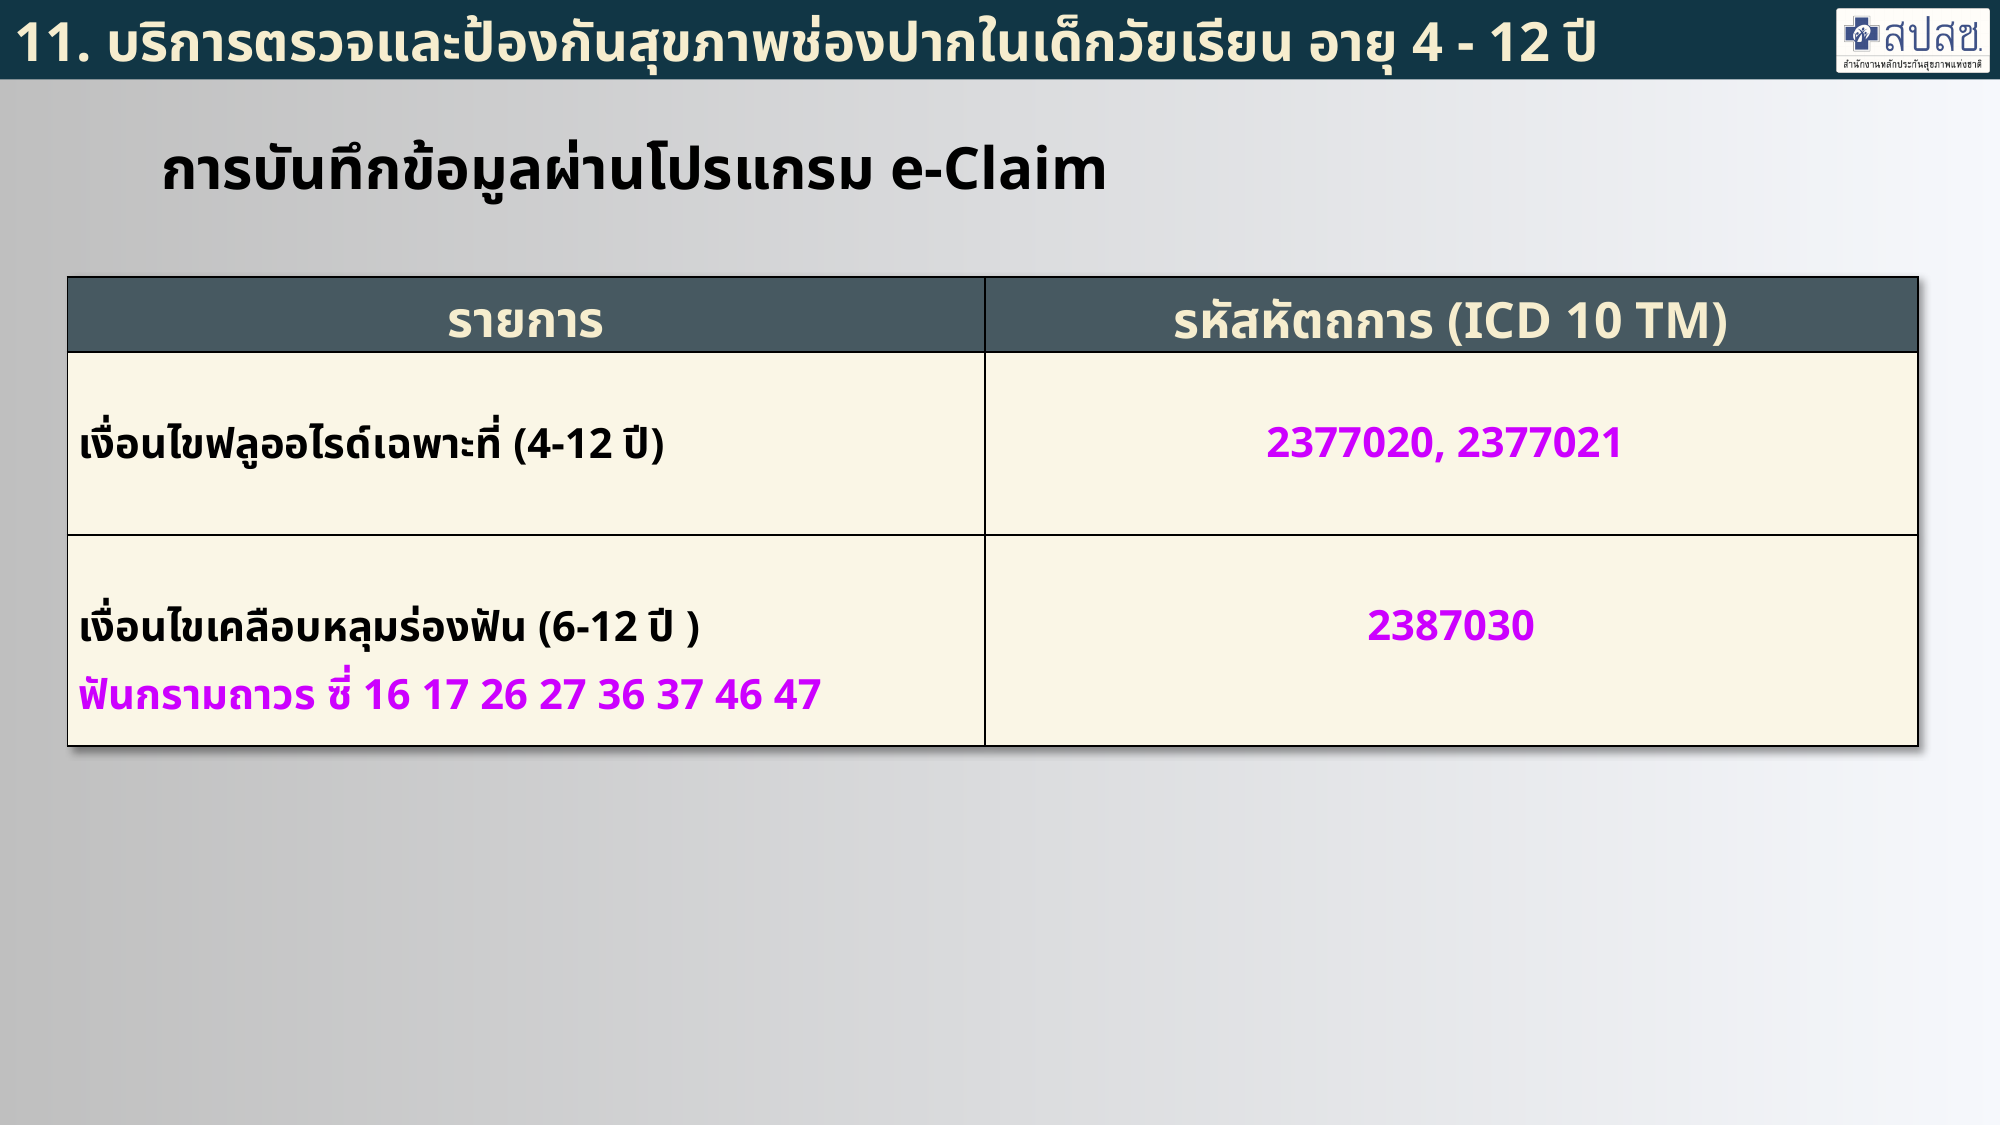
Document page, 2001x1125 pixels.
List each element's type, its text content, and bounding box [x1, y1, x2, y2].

table_cell 2377020, 2377021 [986, 353, 1917, 534]
table_cell เงื่อนไขเคลือบหลุมร่องฟัน (6-12 ปี ) ฟันกรามถาวร ซี่ 16 17 26 27 36 37 46 47 [68, 536, 984, 745]
table_header รหัสหัตถการ (ICD 10 TM) [986, 278, 1917, 351]
picture [1836, 8, 1990, 73]
table_header รายการ [68, 278, 984, 351]
text_box การบันทึกข้อมูลผ่านโปรแกรม e-Claim [109, 123, 1139, 209]
table_cell 2387030 [986, 536, 1917, 745]
table_cell เงื่อนไขฟลูออไรด์เฉพาะที่ (4-12 ปี) [68, 353, 984, 534]
text_box 11. บริการตรวจและป้องกันสุขภาพช่องปากในเด็กวัยเรียน อายุ 4 - 12 ปี [0, 0, 2000, 80]
